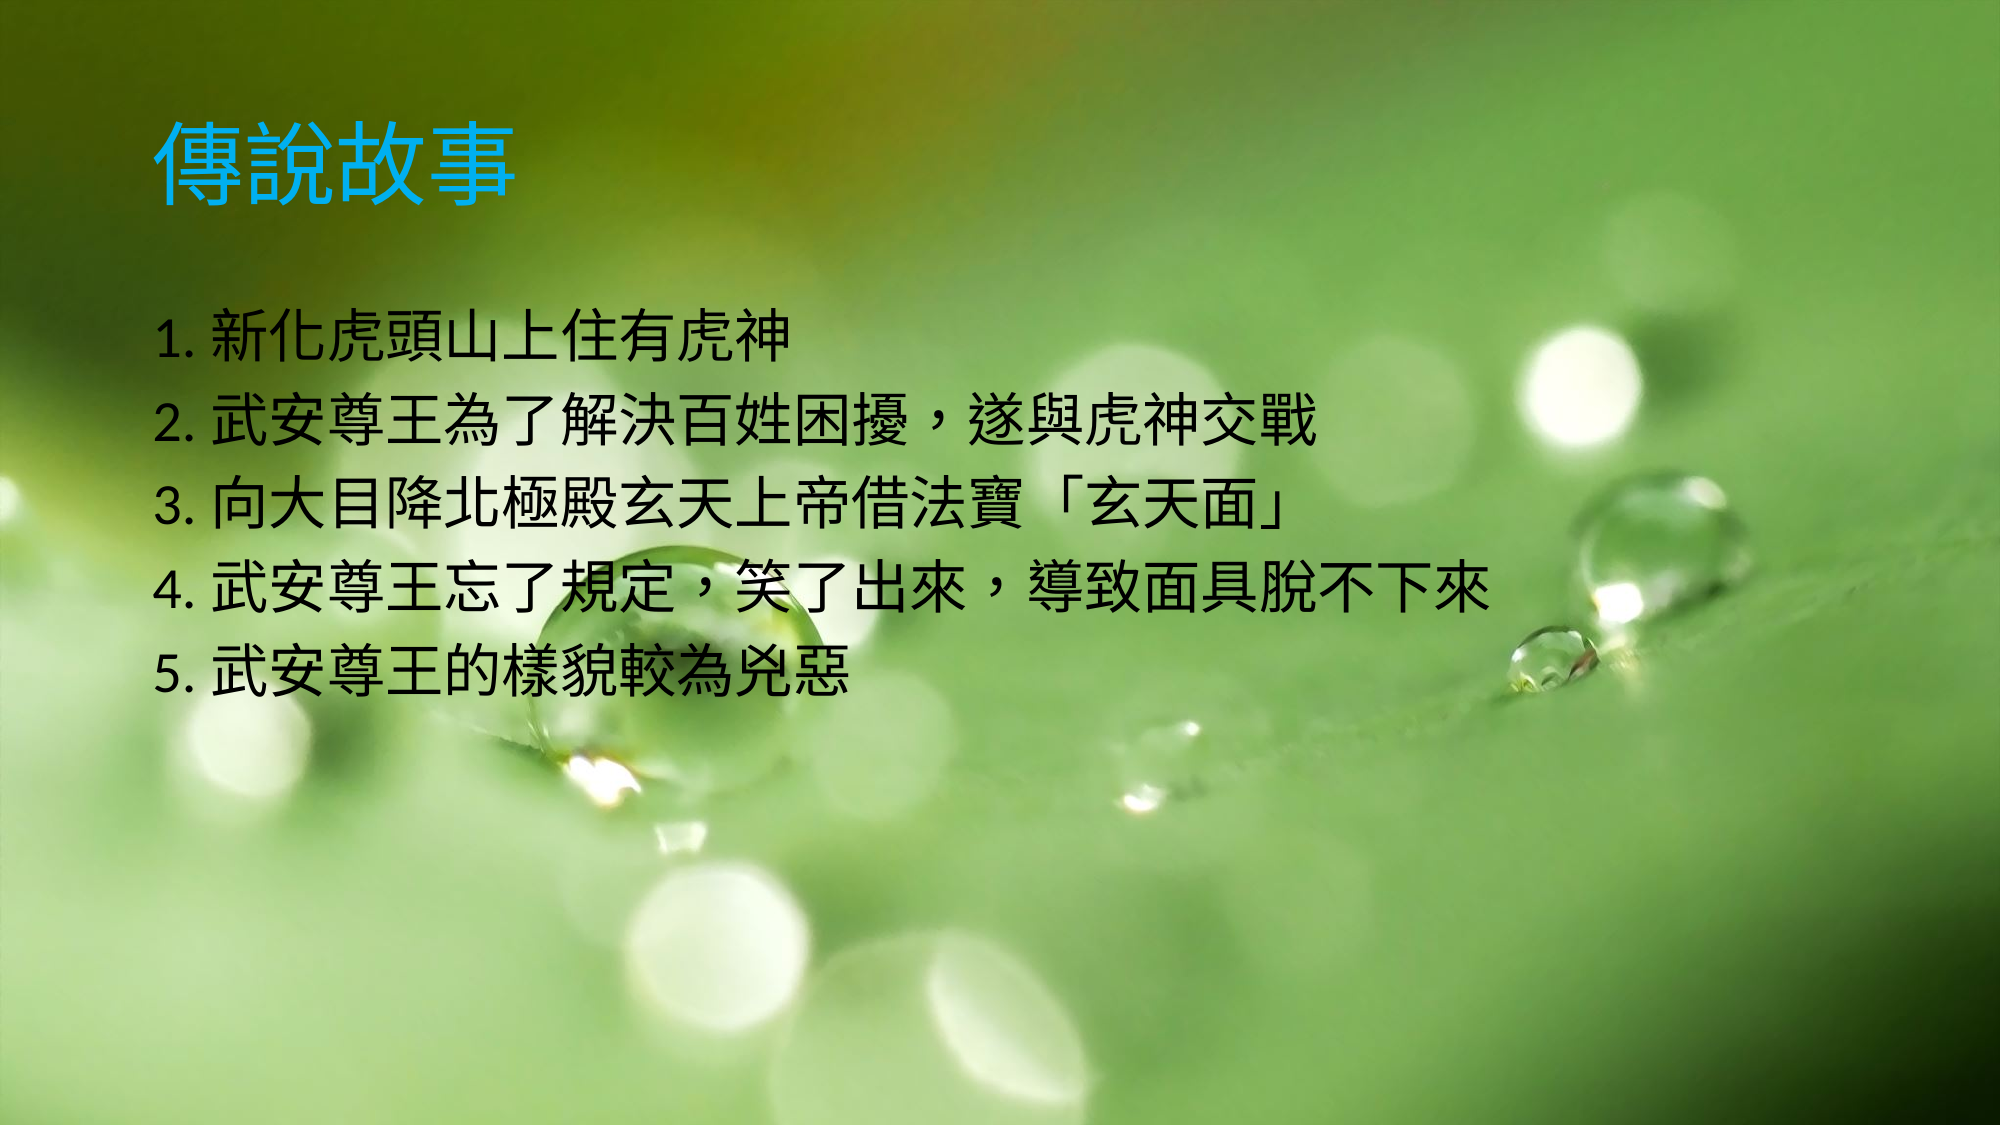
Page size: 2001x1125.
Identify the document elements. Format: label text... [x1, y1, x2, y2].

title 傳說故事 [137, 59, 1863, 278]
list 1.新化虎頭山上住有虎神 2.武安尊王為了解決百姓困擾，遂與虎神交戰 3.向大目降北極殿玄天上帝借法寶「玄天面」 4.武安尊王忘了規定，笑了出來，導致面具脫不下來 5.武安尊王的樣貌較為兇惡 [137, 299, 1863, 1014]
picture [0, 0, 2000, 1125]
